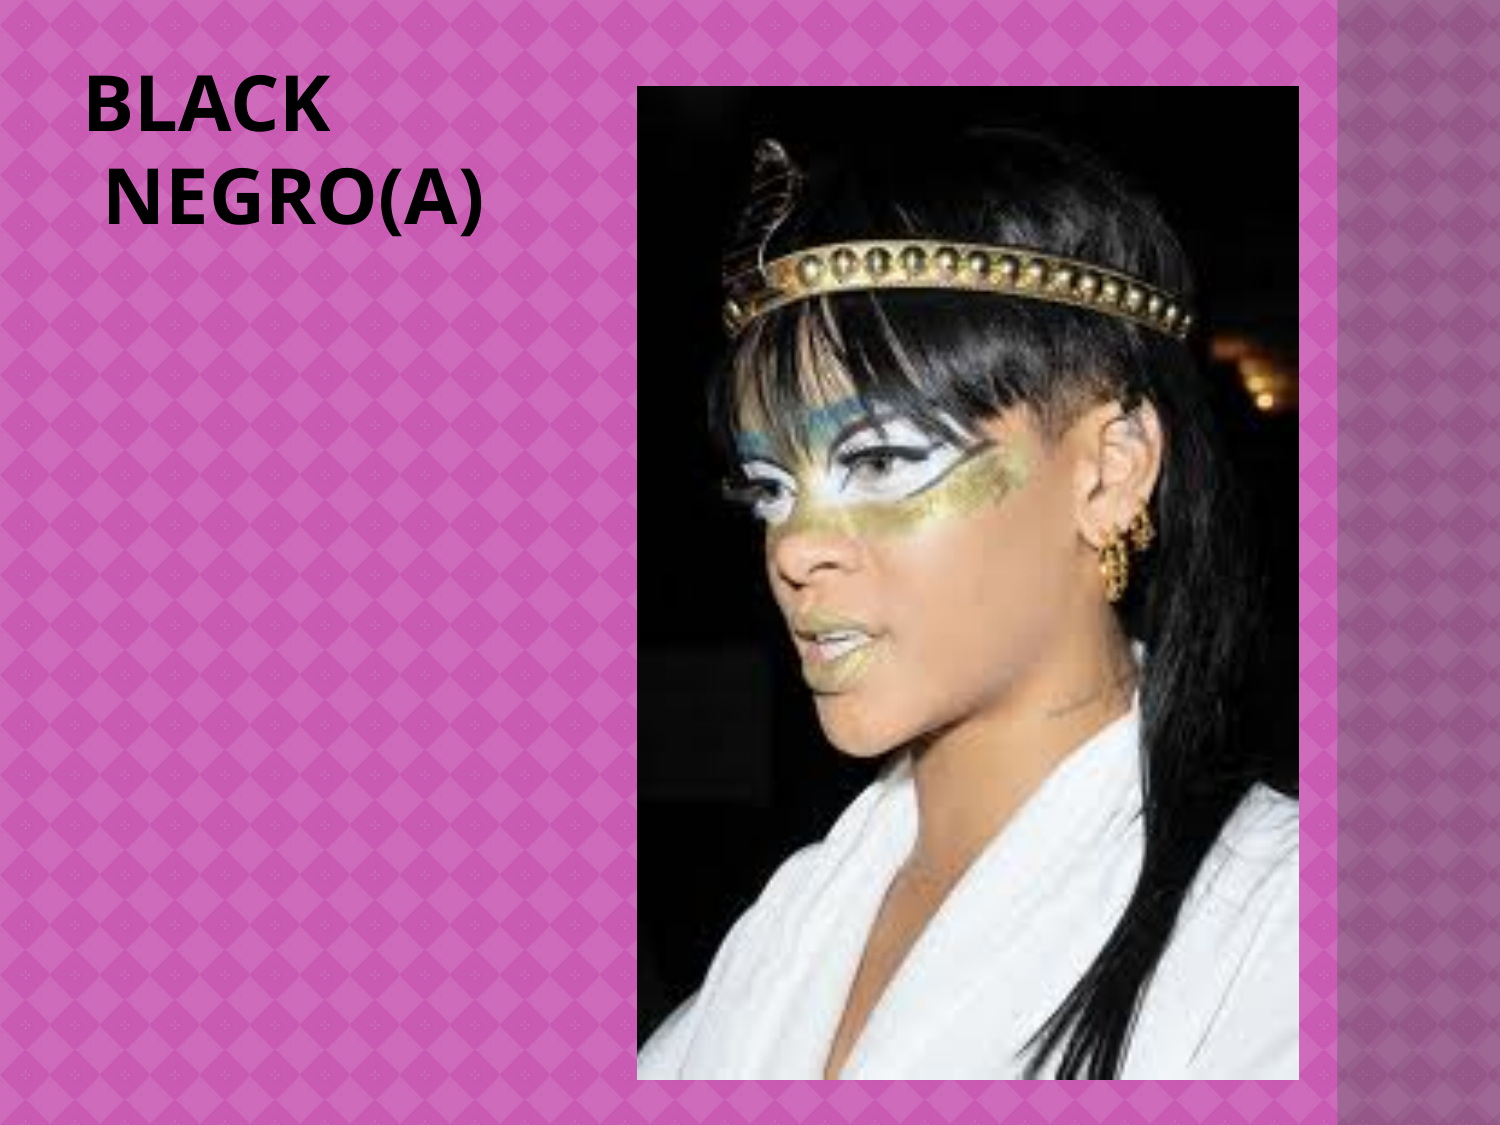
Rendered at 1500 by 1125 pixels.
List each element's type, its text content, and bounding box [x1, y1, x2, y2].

title Black negro(a) [75, 52, 1263, 240]
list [636, 85, 1299, 1080]
